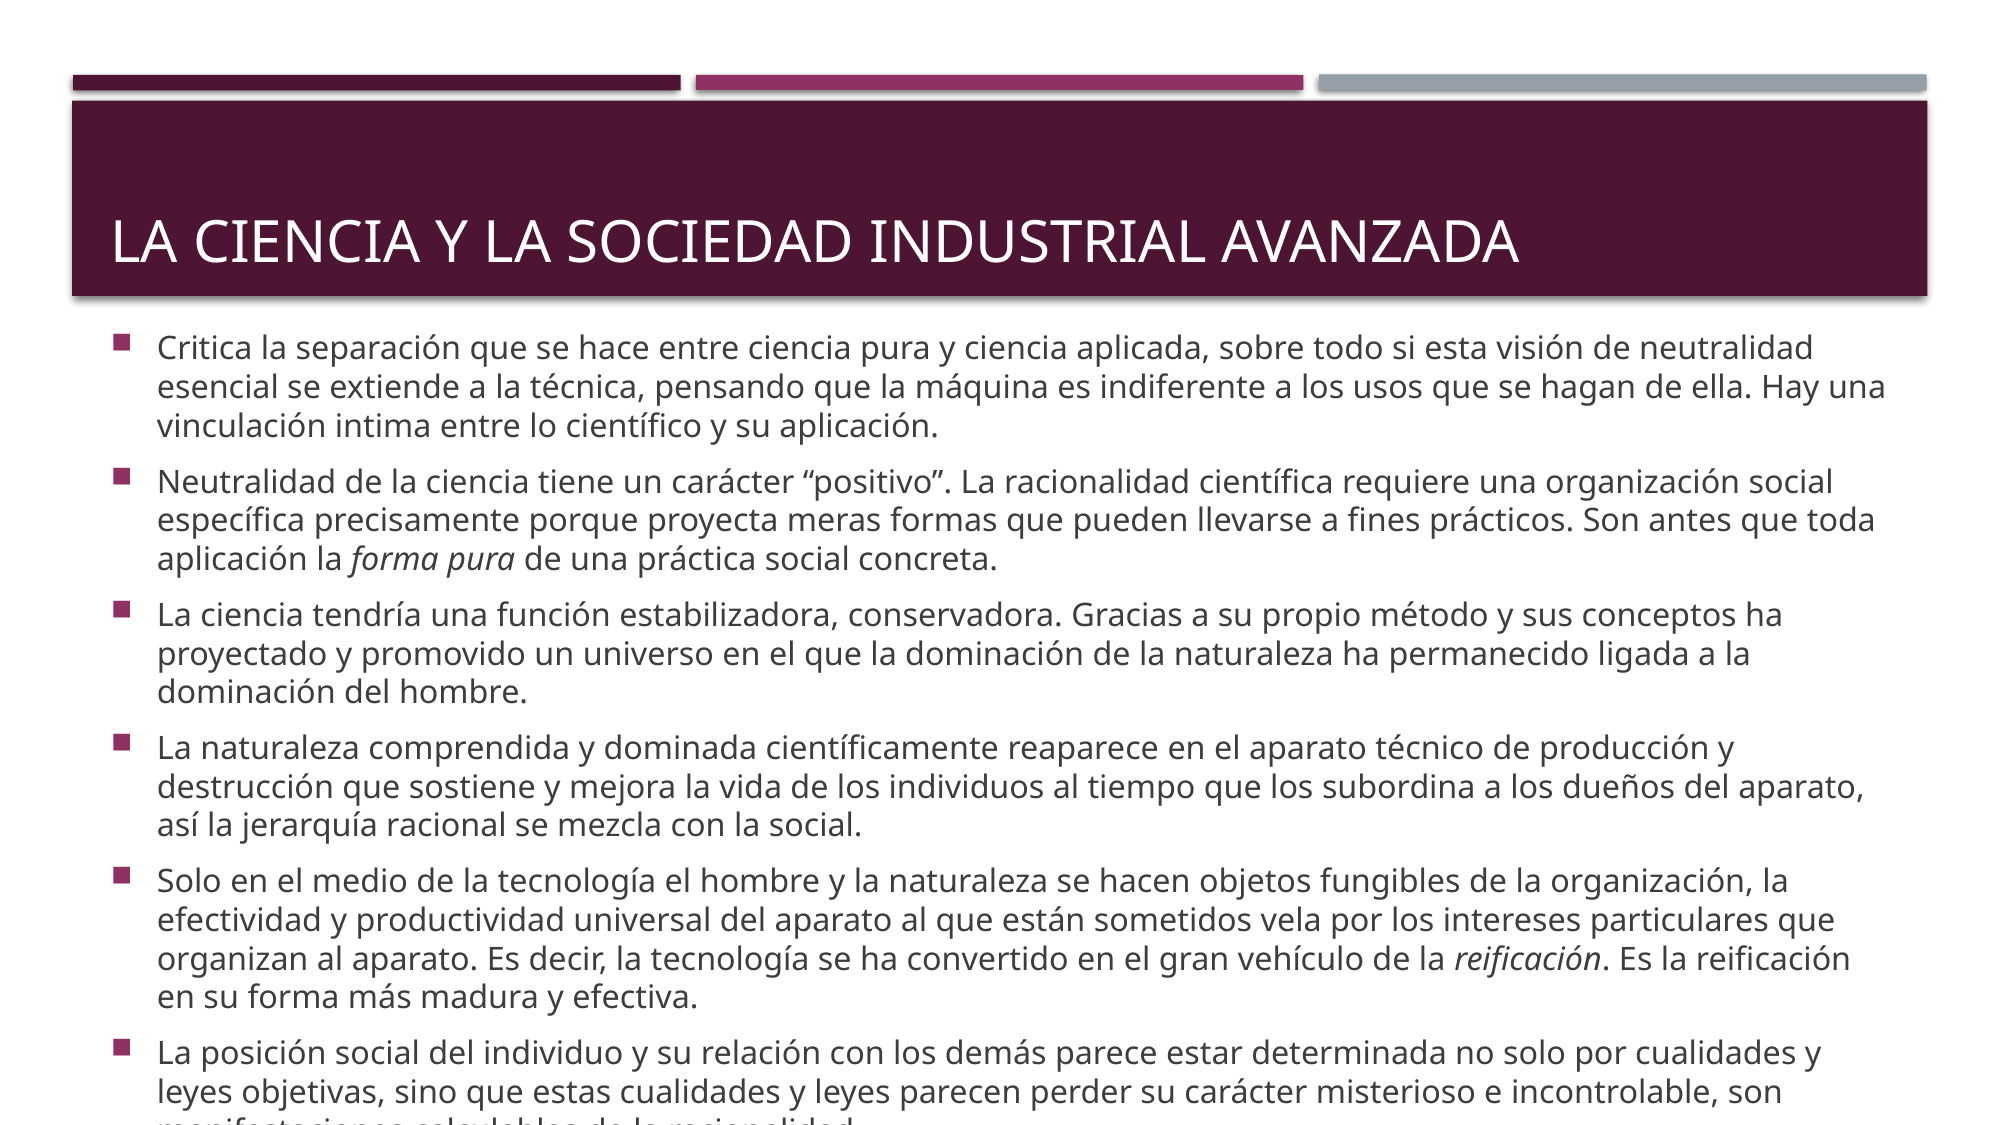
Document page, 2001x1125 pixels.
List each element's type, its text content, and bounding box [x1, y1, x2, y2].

list Critica la separación que se hace entre ciencia pura y ciencia aplicada, sobre todo si esta visión de neutralidad esencial se extiende a la técnica, pensando que la máquina es indiferente a los usos que se hagan de ella. Hay una vinculación intima entre lo científico y su aplicación. Neutralidad de la ciencia tiene un carácter “positivo”. La racionalidad científica requiere una organización social específica precisamente porque proyecta meras formas que pueden llevarse a fines prácticos. Son antes que toda aplicación la forma pura de una práctica social concreta. La ciencia tendría una función estabilizadora, conservadora. Gracias a su propio método y sus conceptos ha proyectado y promovido un universo en el que la dominación de la naturaleza ha permanecido ligada a la dominación del hombre. La naturaleza comprendida y dominada científicamente reaparece en el aparato técnico de producción y destrucción que sostiene y mejora la vida de los individuos al tiempo que los subordina a los dueños del aparato, así la jerarquía racional se mezcla con la social. Solo en el medio de la tecnología el hombre y la naturaleza se hacen objetos fungibles de la organización, la efectividad y productividad universal del aparato al que están sometidos vela por los intereses particulares que organizan al aparato. Es decir, la tecnología se ha convertido en el gran vehículo de la reificación. Es la reificación en su forma más madura y efectiva. La posición social del individuo y su relación con los demás parece estar determinada no solo por cualidades y leyes objetivas, sino que estas cualidades y leyes parecen perder su carácter misterioso e incontrolable, son manifestaciones calculables de la racionalidad. [95, 320, 1905, 1125]
title La ciencia y la sociedad industrial avanzada [95, 115, 1905, 282]
